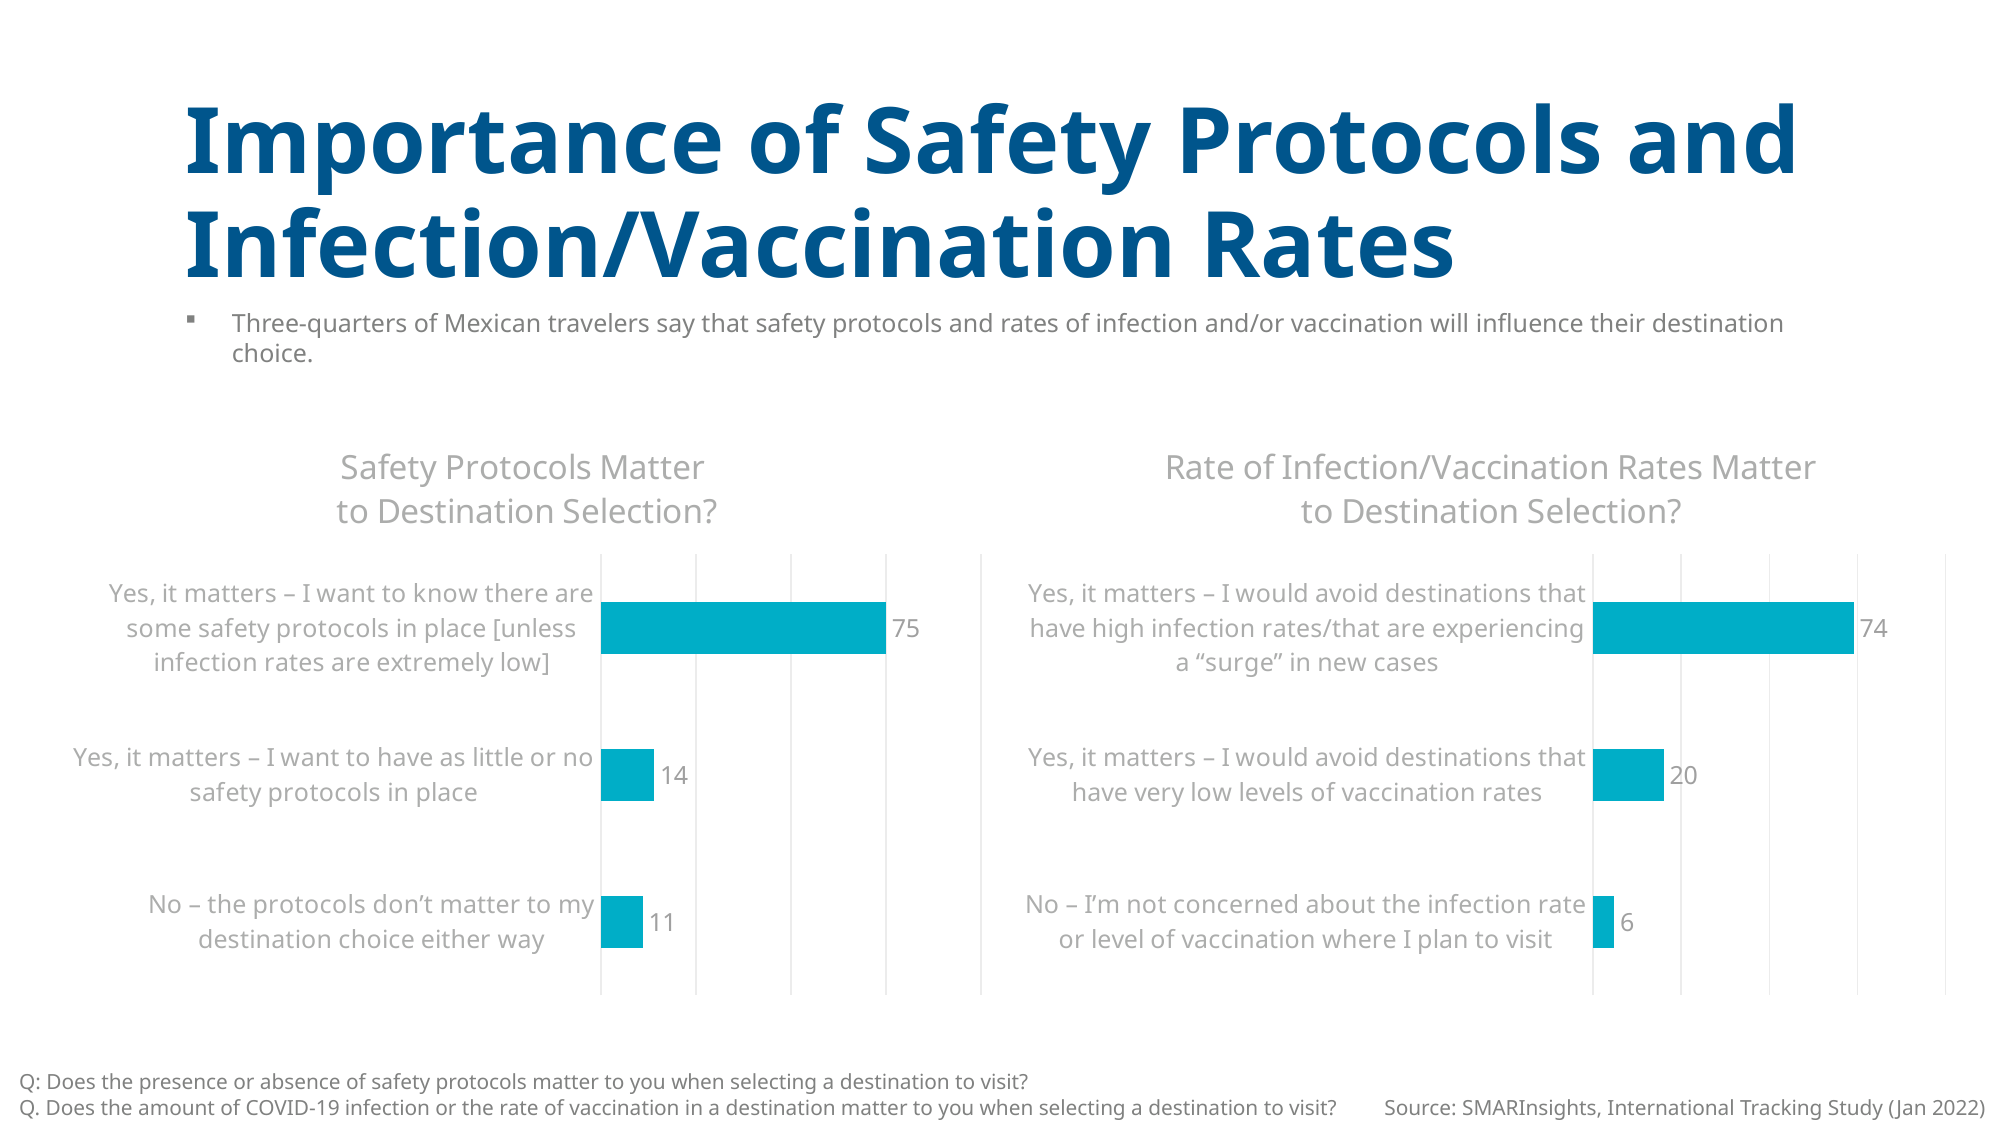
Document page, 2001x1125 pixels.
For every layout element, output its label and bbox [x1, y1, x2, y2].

list [170, 80, 1830, 299]
chart [1018, 415, 1965, 1008]
text_box [170, 299, 1875, 435]
text_box [4, 1061, 2000, 1125]
chart [54, 415, 1000, 1008]
